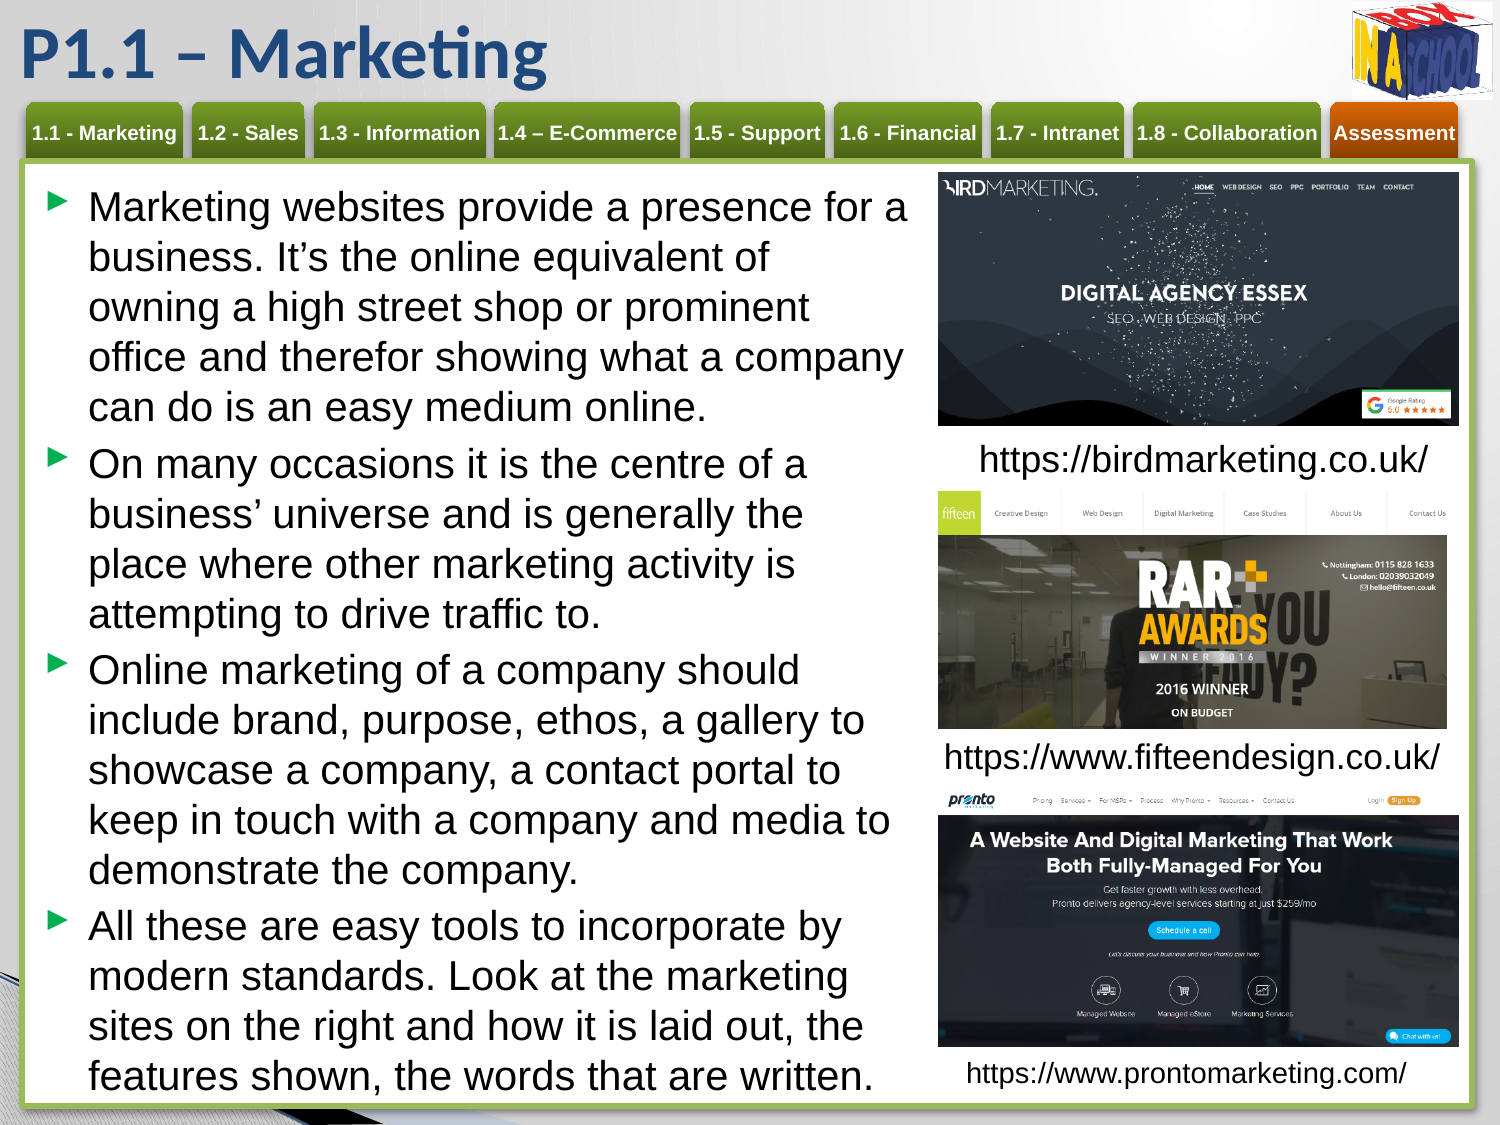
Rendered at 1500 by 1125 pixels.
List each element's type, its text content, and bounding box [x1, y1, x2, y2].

picture [938, 491, 1447, 729]
title P1.1 – Marketing [5, 7, 1459, 90]
list Marketing websites provide a presence for a business. It’s the online equivalent of owning a high street shop or prominent office and therefor showing what a company can do is an easy medium online. On many occasions it is the centre of a business’ universe and is generally the place where other marketing activity is attempting to drive traffic to. Online marketing of a company should include brand, purpose, ethos, a gallery to showcase a company, a contact portal to keep in touch with a company and media to demonstrate the company. All these are easy tools to incorporate by modern standards. Look at the marketing sites on the right and how it is laid out, the features shown, the words that are written. [29, 172, 928, 1059]
picture [938, 172, 1459, 427]
picture [281, 1114, 303, 1125]
text_box https://www.fifteendesign.co.uk/ [929, 726, 1456, 784]
text_box https://birdmarketing.co.uk/ [964, 439, 1444, 488]
picture [938, 788, 1459, 1048]
picture [1352, 2, 1493, 100]
text_box https://www.prontomarketing.com/ [951, 1058, 1423, 1097]
